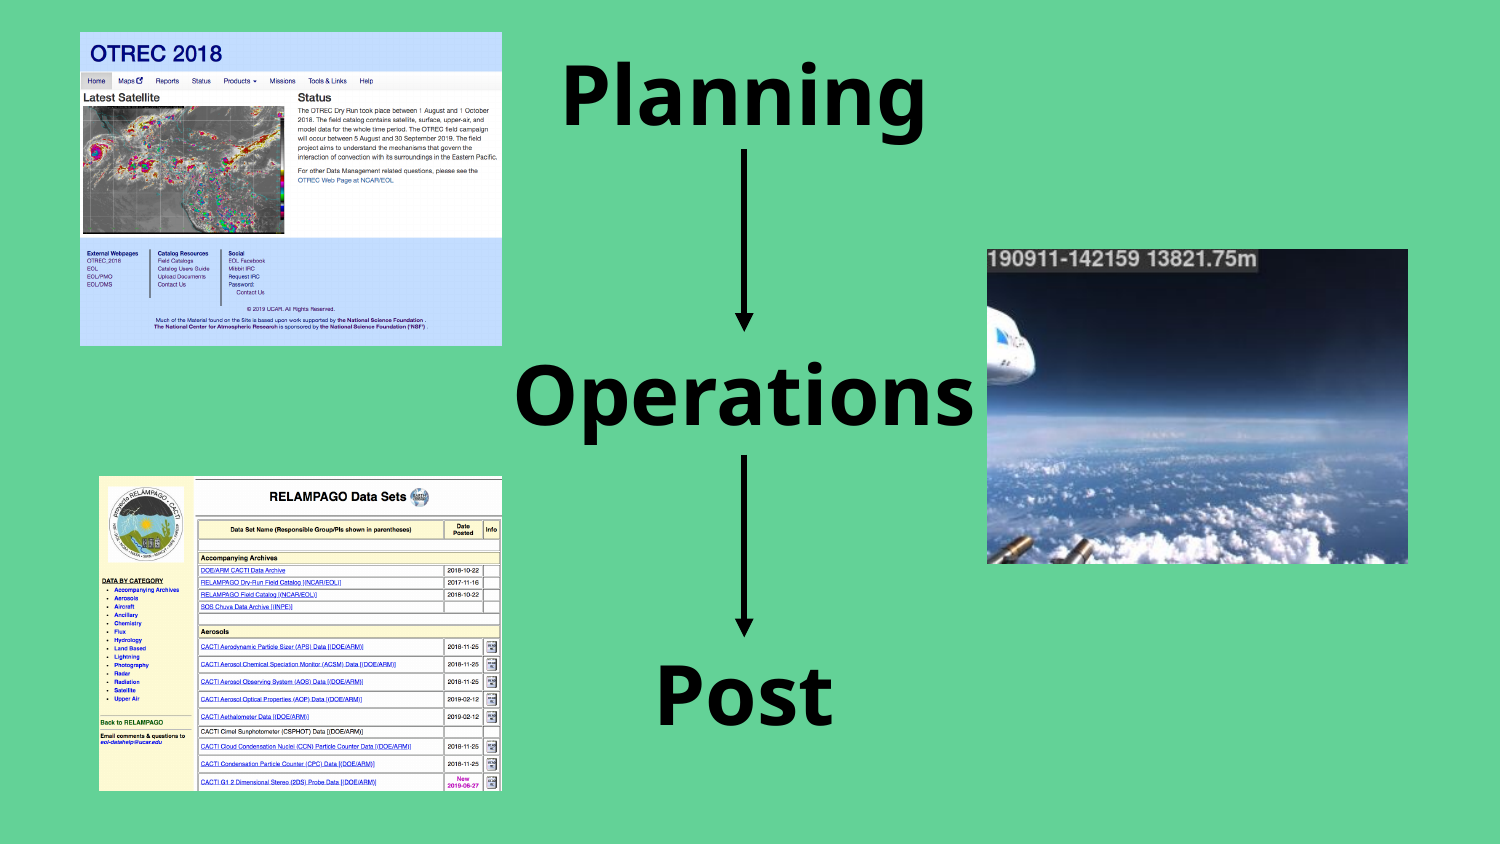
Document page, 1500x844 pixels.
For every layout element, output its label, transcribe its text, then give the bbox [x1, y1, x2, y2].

picture [80, 31, 502, 347]
picture [99, 476, 502, 792]
picture [987, 249, 1408, 565]
title Planning Operations Post [268, 56, 1220, 728]
